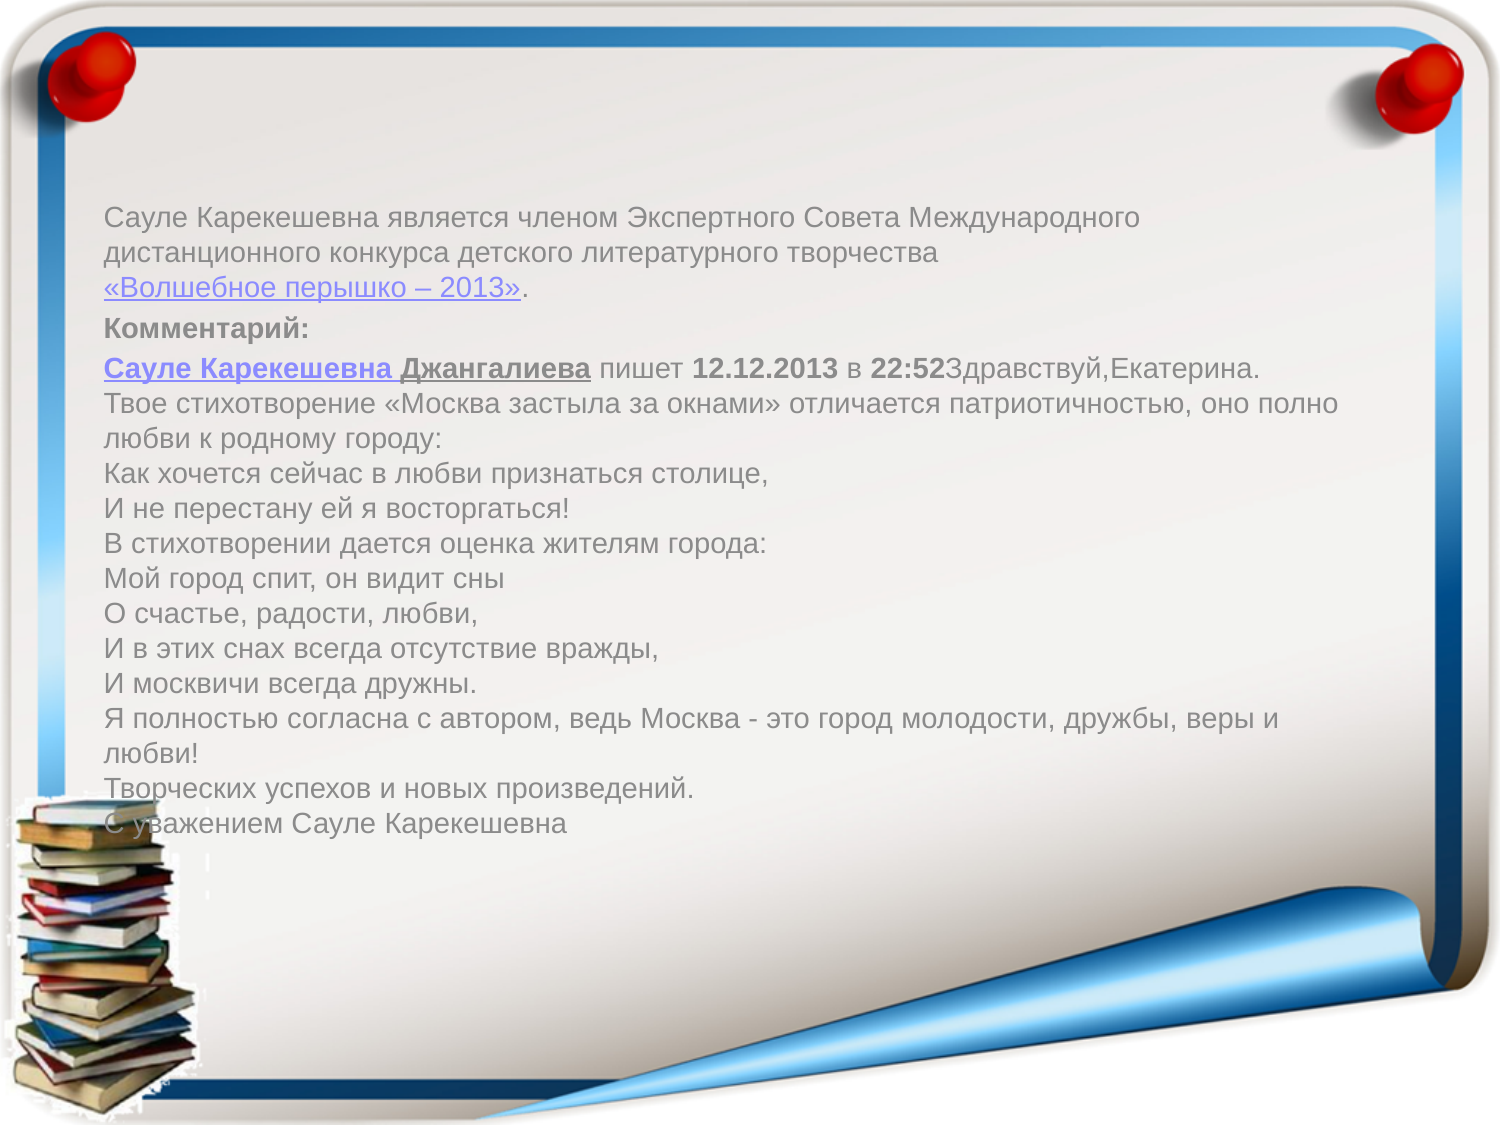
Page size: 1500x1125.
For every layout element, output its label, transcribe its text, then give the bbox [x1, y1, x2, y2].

picture [0, 0, 1500, 1125]
list Сауле Карекешевна является членом Экспертного Совета Международного дистанционного конкурса детского литературного творчества «Волшебное перышко – 2013». Комментарий: Сауле Карекешевна Джангалиева пишет 12.12.2013 в 22:52Здравствуй,Екатерина. Твое стихотворение «Москва застыла за окнами» отличается патриотичностью, оно полно любви к родному городу: Как хочется сейчас в любви признаться столице, И не перестану ей я восторгаться! В стихотворении дается оценка жителям города: Мой город спит, он видит сны О счастье, радости, любви, И в этих снах всегда отсутствие вражды, И москвичи всегда дружны. Я полностью согласна с автором, ведь Москва - это город молодости, дружбы, веры и любви! Творческих успехов и новых произведений. С уважением Сауле Карекешевна [88, 113, 1364, 906]
